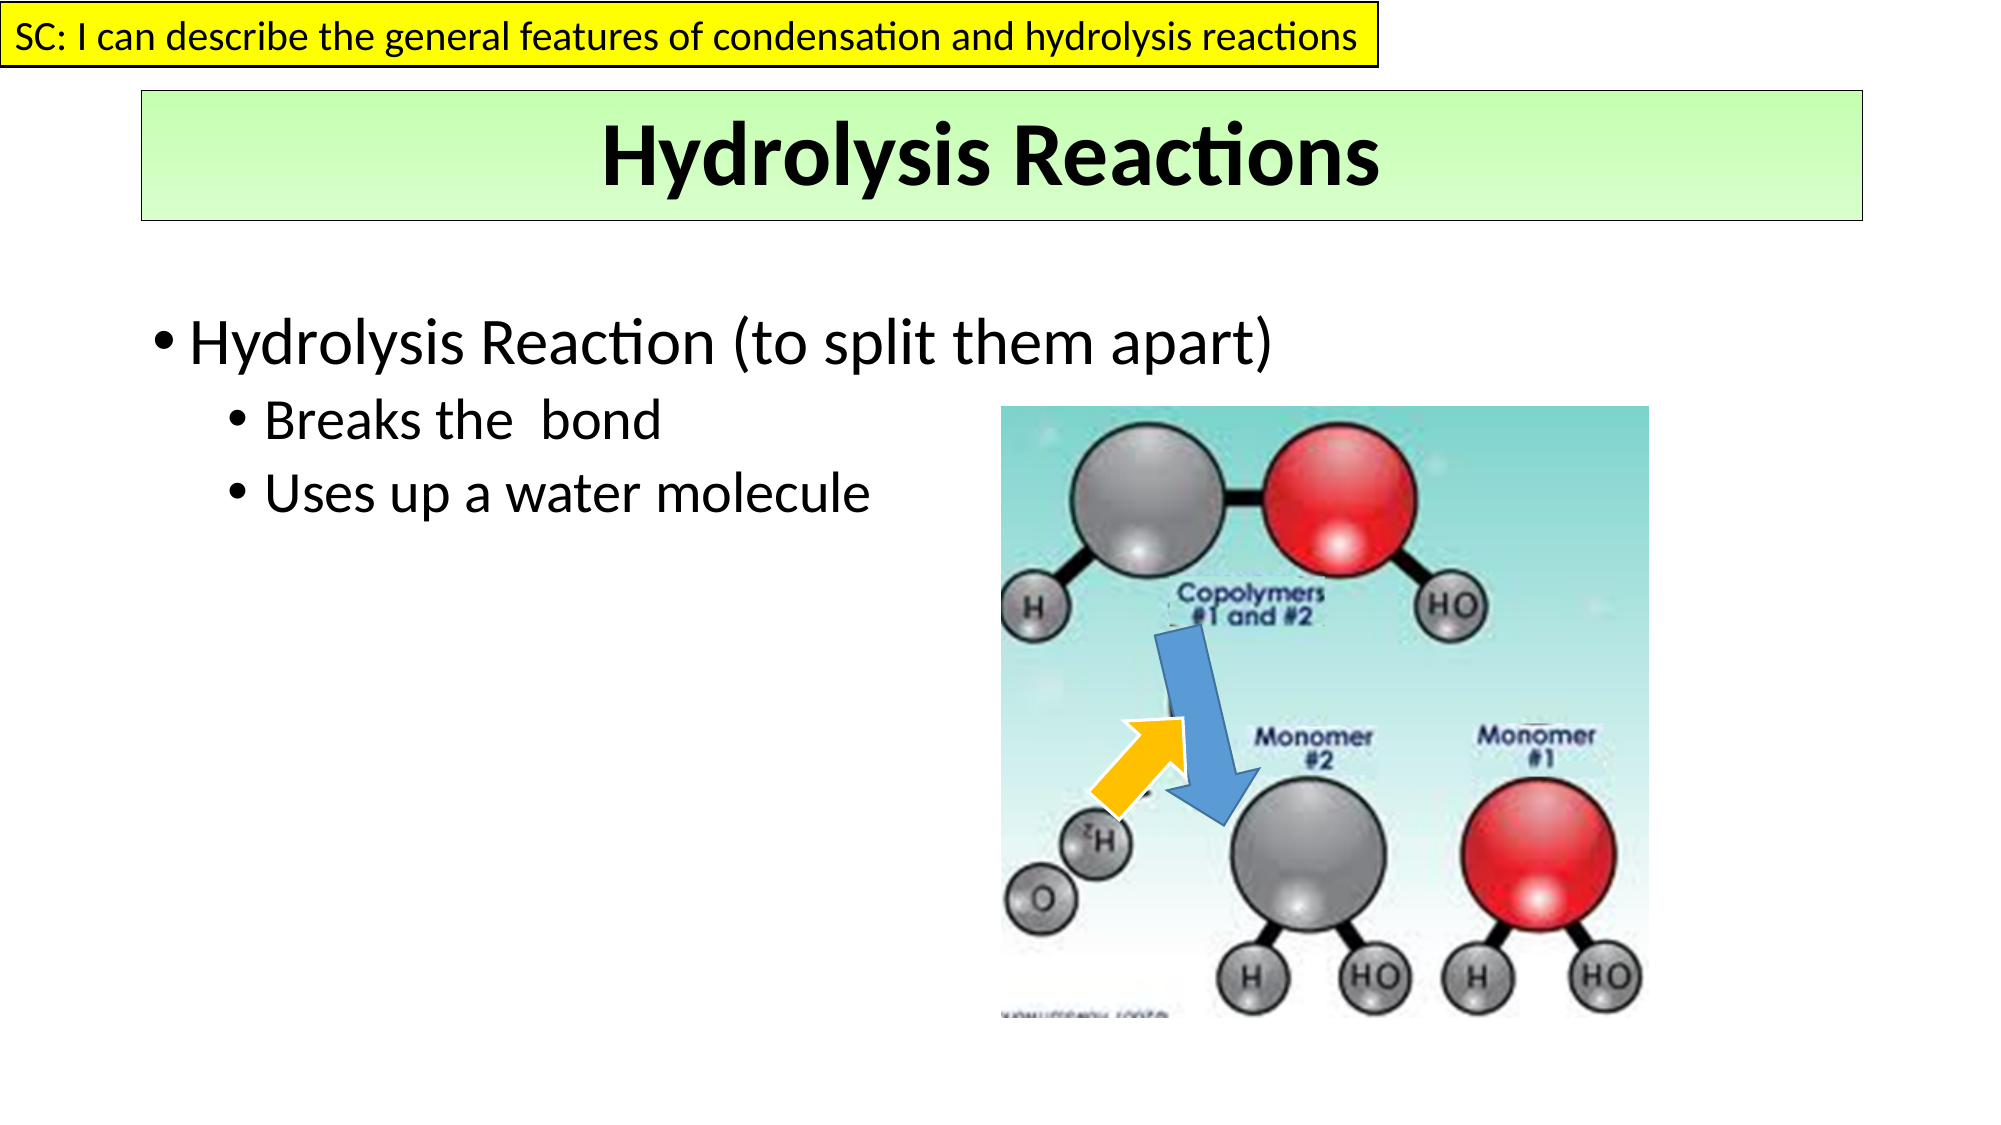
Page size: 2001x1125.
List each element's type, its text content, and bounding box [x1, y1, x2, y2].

list Hydrolysis Reaction (to split them apart) Breaks the bond Uses up a water molecule [137, 299, 1863, 1014]
text_box Hydrolysis Reactions [141, 90, 1863, 221]
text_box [1001, 406, 1649, 1018]
text_box SC: I can describe the general features of condensation and hydrolysis reactions [0, 1, 1379, 68]
